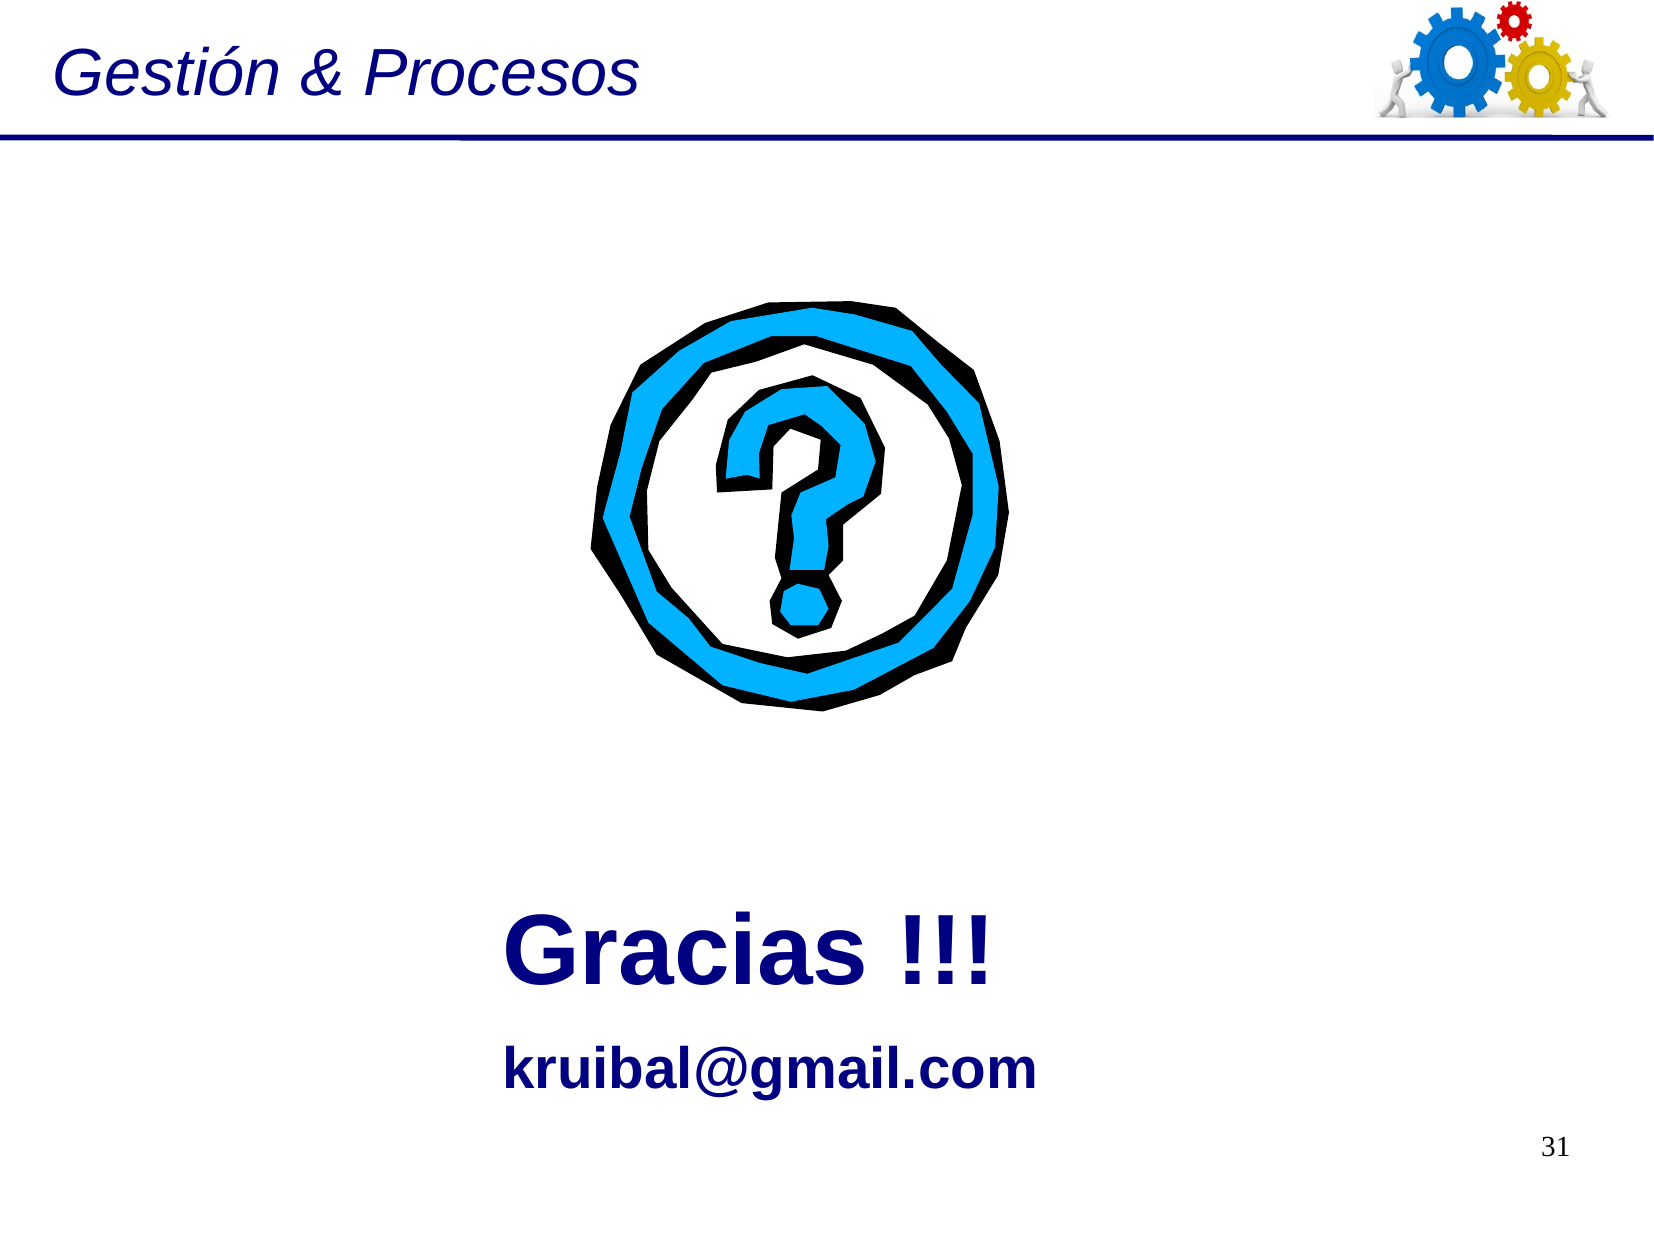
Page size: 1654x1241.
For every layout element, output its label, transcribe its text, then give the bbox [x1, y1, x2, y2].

text_box Gestión & Procesos [37, 37, 925, 103]
picture [590, 300, 1010, 712]
subtitle Gracias !!! kruibal@gmail.com [501, 738, 1135, 1029]
slide_number 31 [1185, 1129, 1571, 1215]
picture [1374, 0, 1612, 119]
